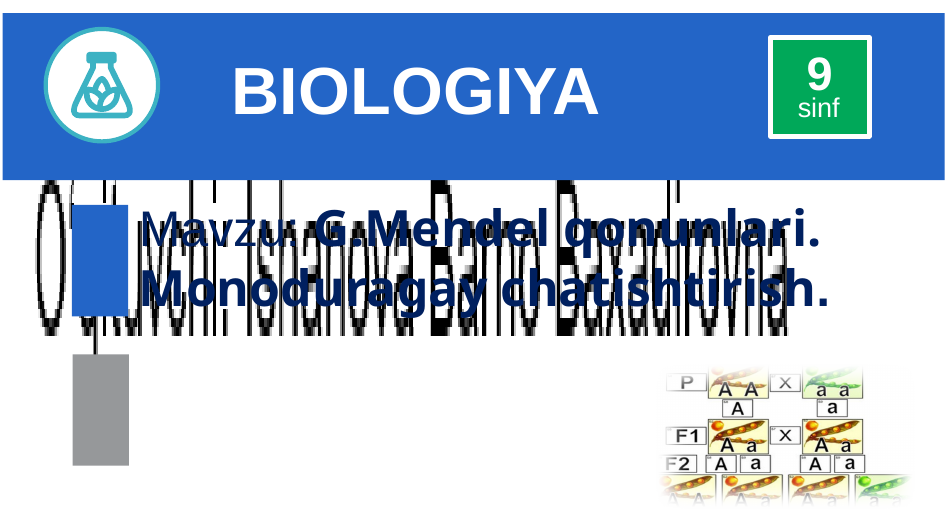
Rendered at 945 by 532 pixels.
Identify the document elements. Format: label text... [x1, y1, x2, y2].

text_box 9 [806, 40, 836, 88]
text_box [2, 13, 945, 181]
picture [0, 0, 945, 532]
title BIOLOGIYA [173, 41, 691, 133]
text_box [45, 28, 159, 142]
text_box Mavzu: G.Mendel qonunlari. Monoduragay chatishtirish. [135, 194, 851, 317]
text_box [770, 37, 870, 137]
text_box [72, 354, 129, 466]
text_box sinf [797, 88, 843, 124]
text_box [71, 204, 129, 317]
